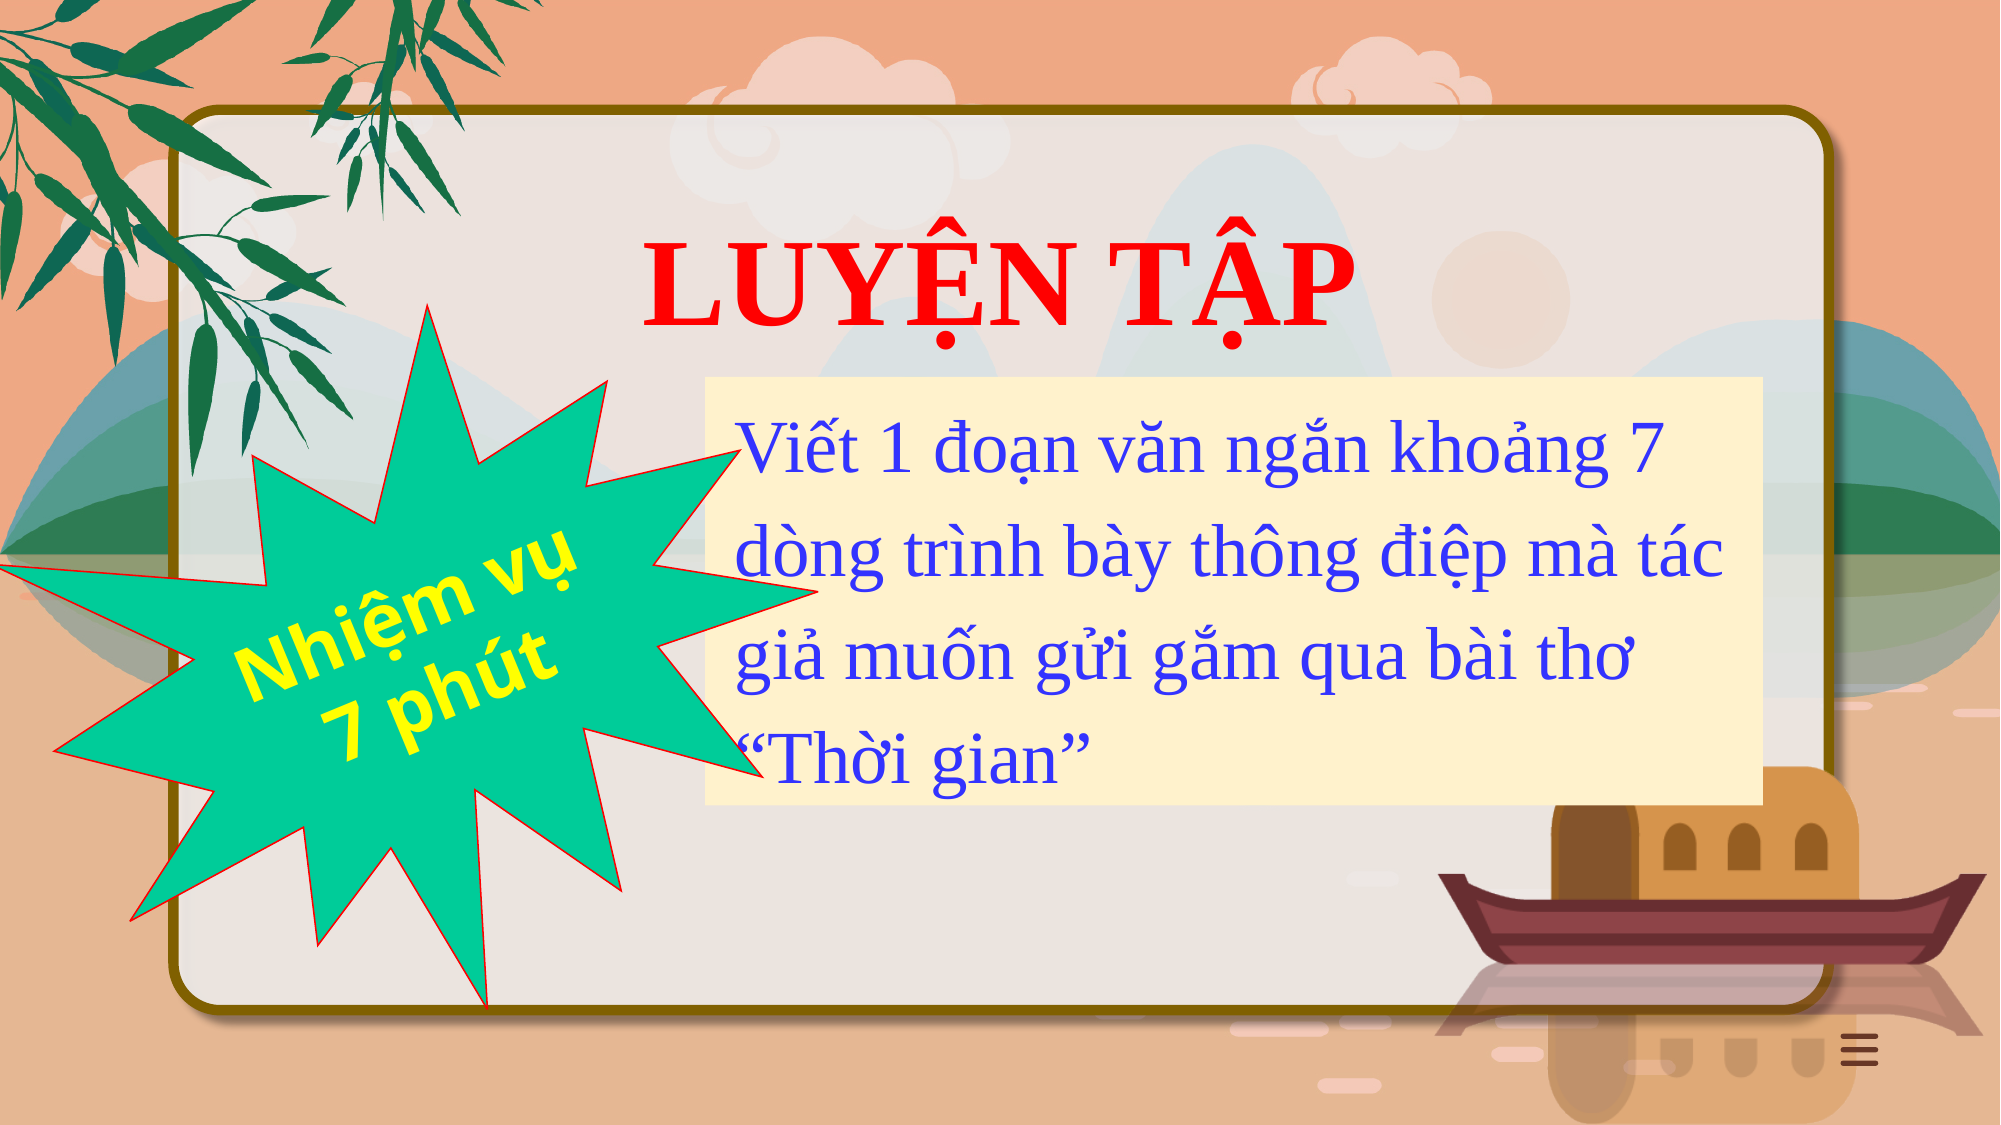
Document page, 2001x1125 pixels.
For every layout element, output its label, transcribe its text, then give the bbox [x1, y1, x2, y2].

text_box LUYỆN TẬP [330, 43, 1670, 358]
picture [0, 0, 2000, 1125]
text_box [1839, 1059, 1880, 1067]
text_box [1839, 1032, 1880, 1040]
text_box Nhiệm vụ 7 phút [0, 305, 819, 1010]
text_box Viết 1 đoạn văn ngắn khoảng 7 dòng trình bày thông điệp mà tác giả muốn gửi gắm qua bài thơ “Thời gian” [705, 376, 1763, 806]
text_box [1839, 1046, 1880, 1054]
